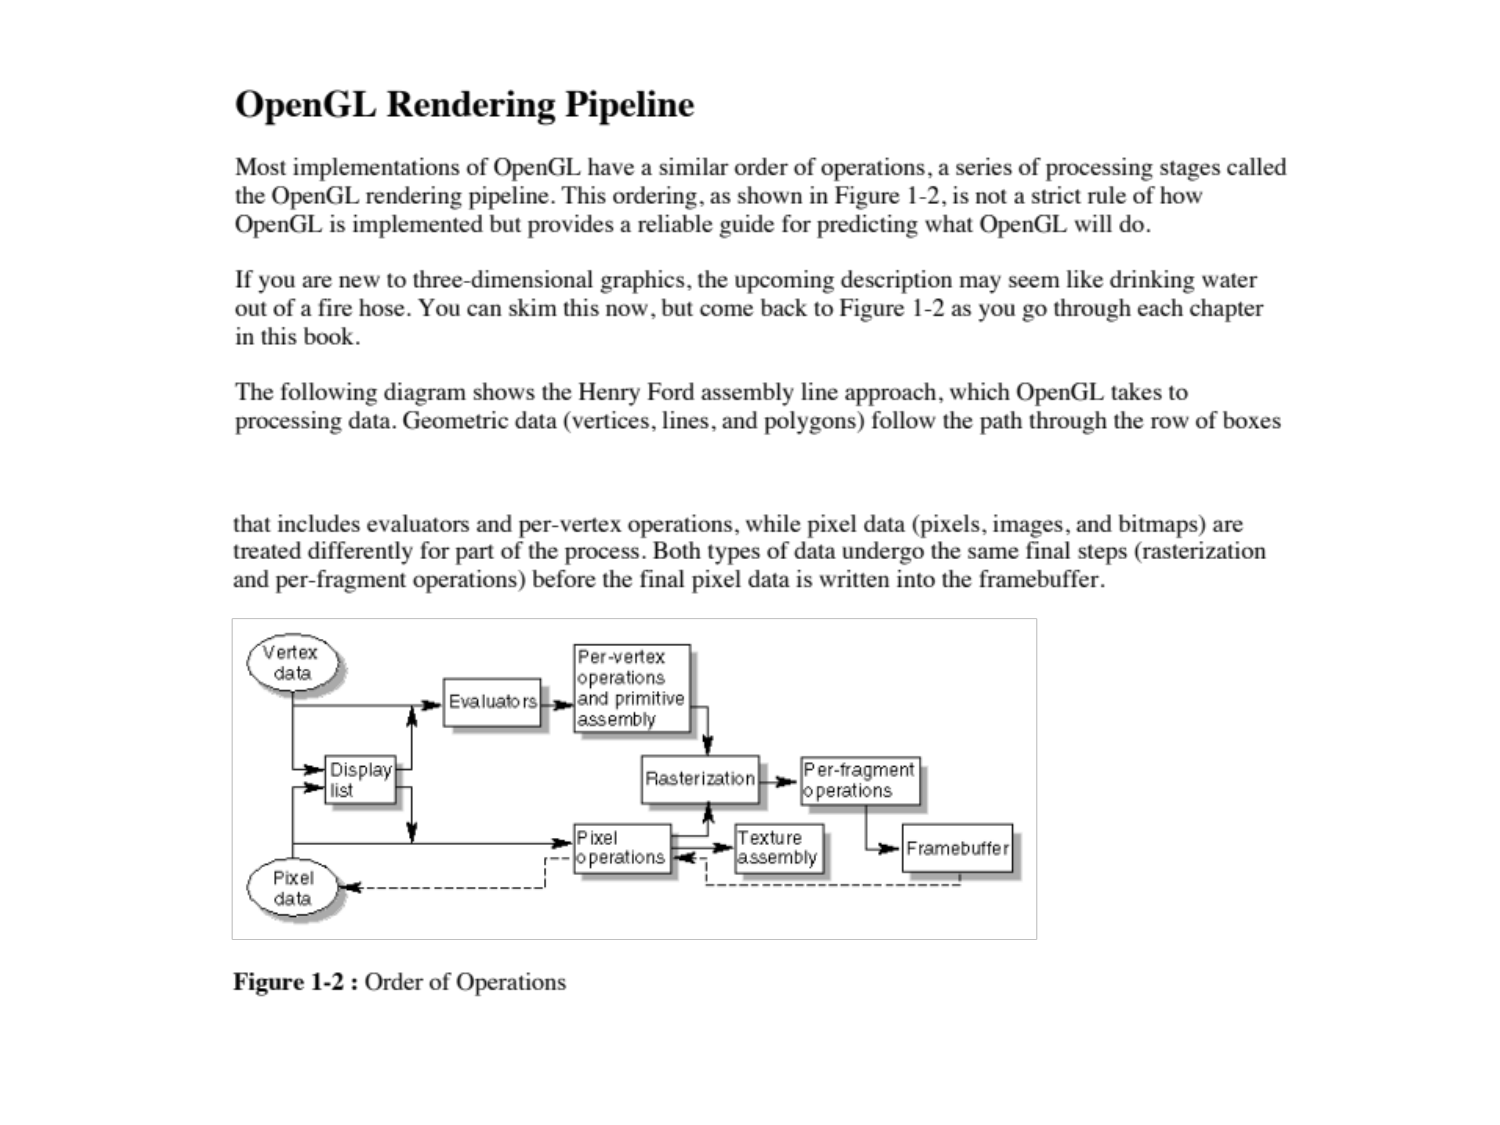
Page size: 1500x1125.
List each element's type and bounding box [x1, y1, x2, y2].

picture [224, 74, 1303, 440]
picture [212, 499, 1282, 1003]
